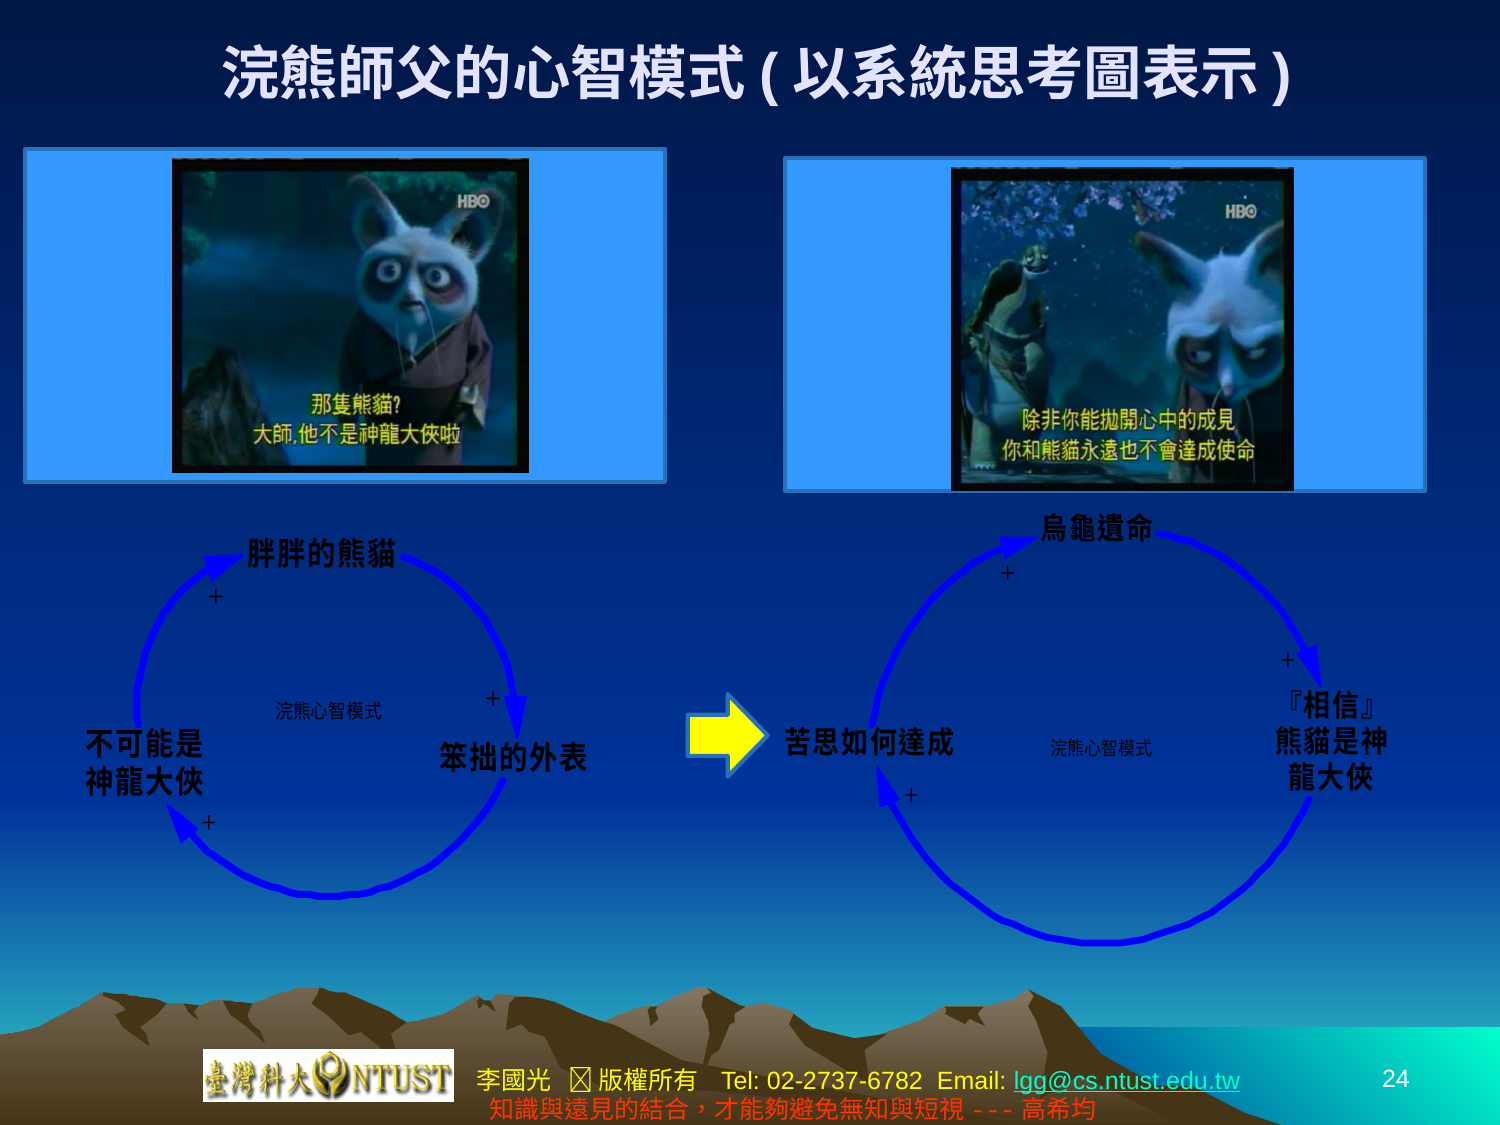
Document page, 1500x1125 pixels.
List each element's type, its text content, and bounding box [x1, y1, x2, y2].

title 浣熊師父的心智模式(以系統思考圖表示) [81, 6, 1432, 137]
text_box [24, 490, 1431, 977]
text_box [783, 156, 1427, 489]
picture [951, 167, 1294, 492]
text_box [23, 147, 667, 484]
picture [171, 158, 529, 473]
picture [203, 1049, 454, 1102]
slide_number 24 [1074, 1024, 1426, 1101]
